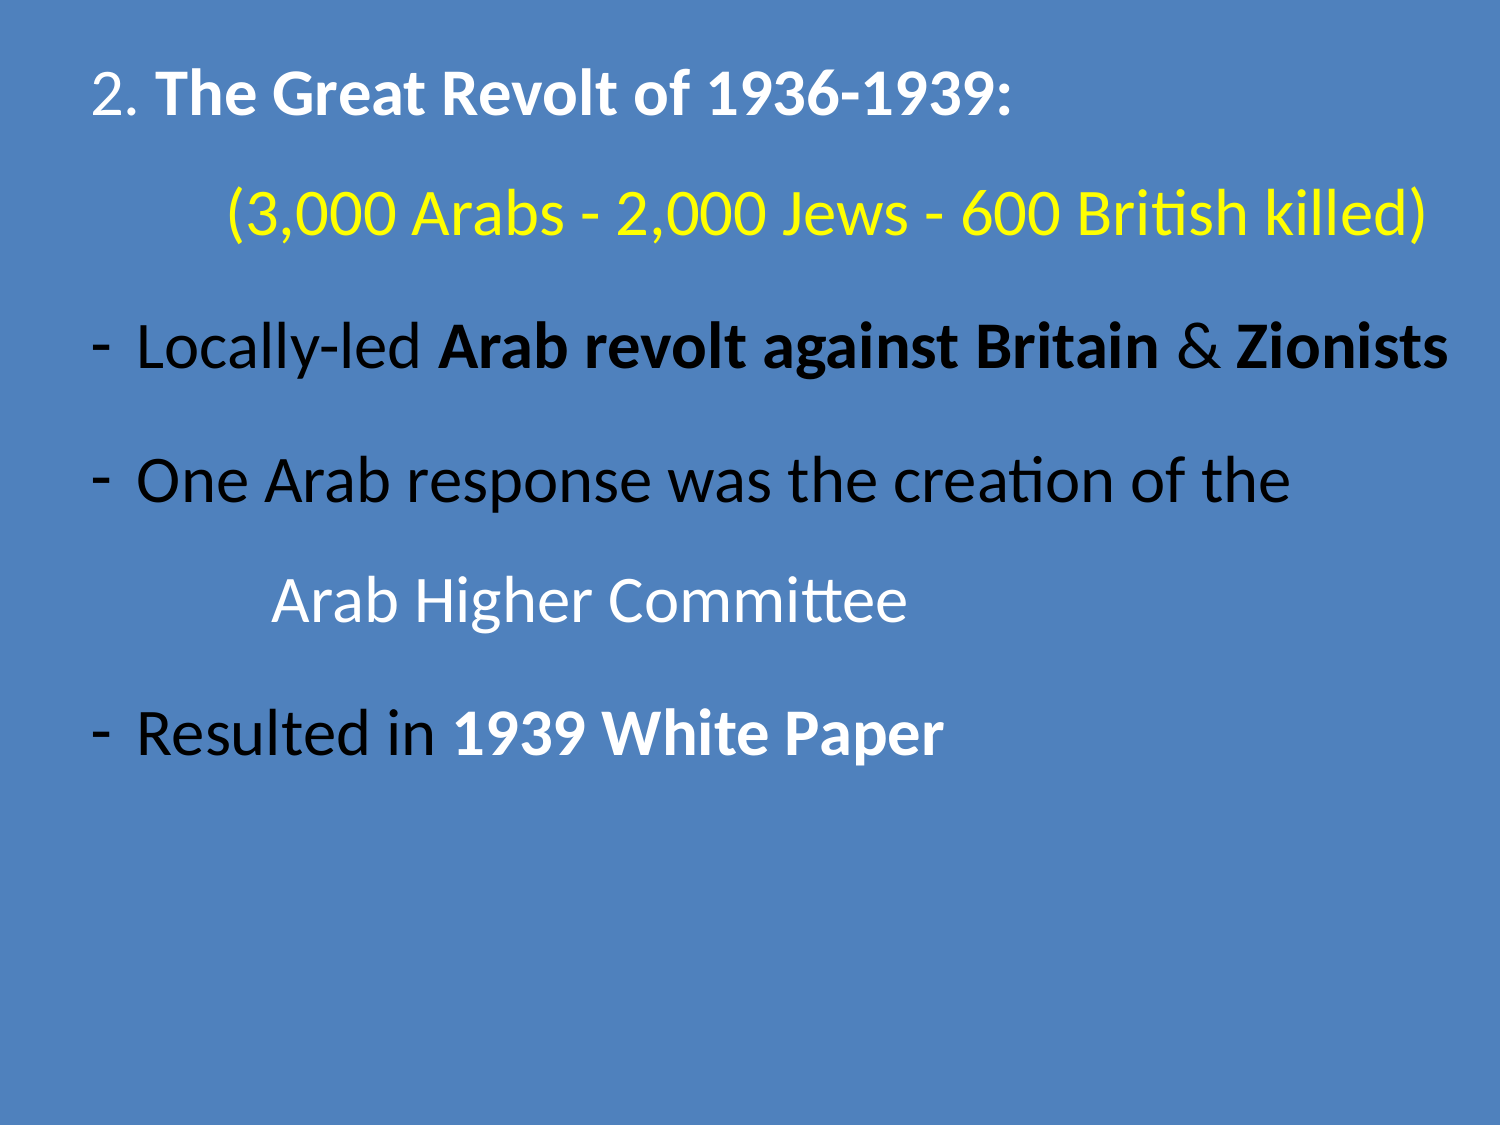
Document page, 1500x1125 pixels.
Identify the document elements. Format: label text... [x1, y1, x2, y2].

list 2. The Great Revolt of 1936-1939: (3,000 Arabs - 2,000 Jews - 600 British killed) Locally-led Arab revolt against Britain & Zionists One Arab response was the creation of the Arab Higher Committee Resulted in 1939 White Paper [0, 1, 1500, 973]
